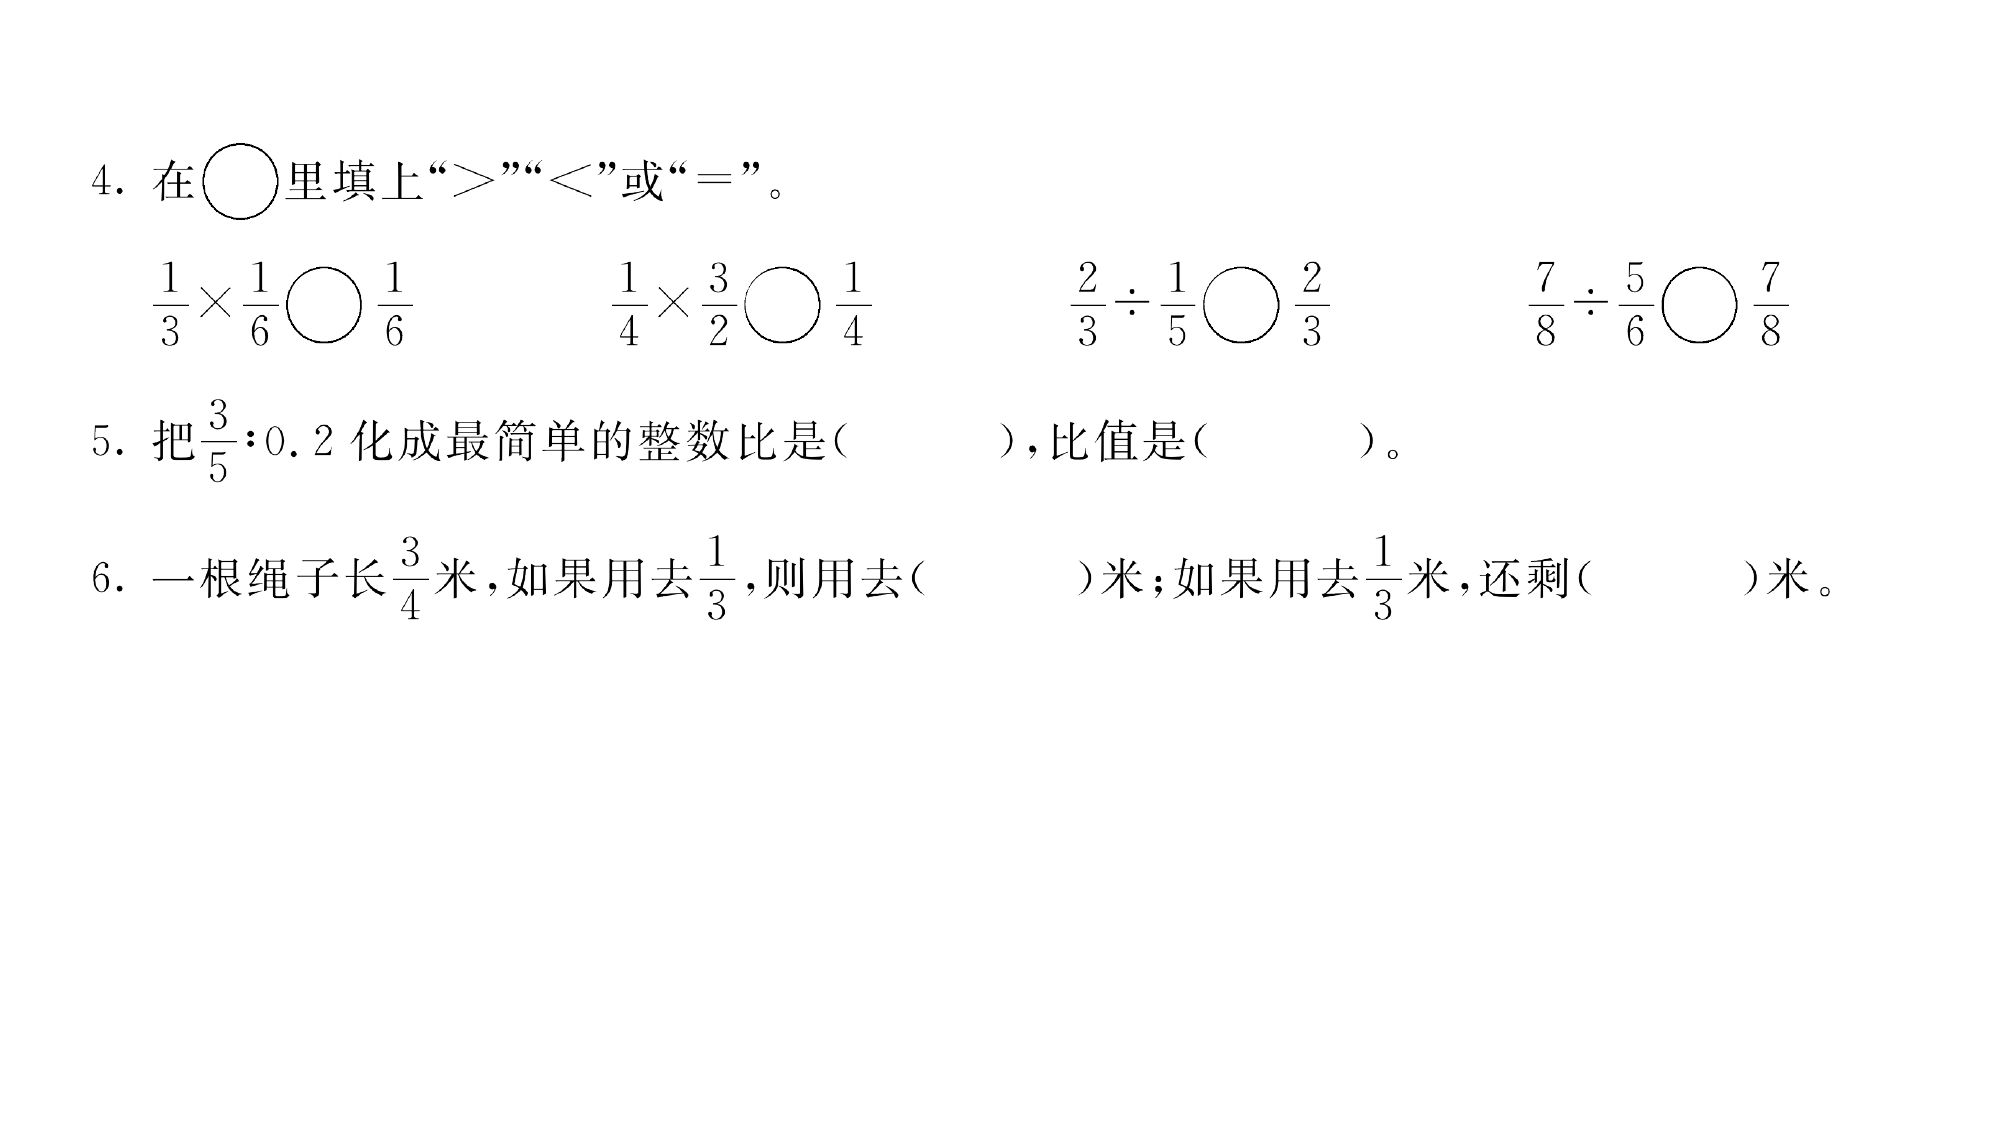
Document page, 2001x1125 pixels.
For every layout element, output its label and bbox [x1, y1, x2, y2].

picture [88, 118, 1979, 645]
